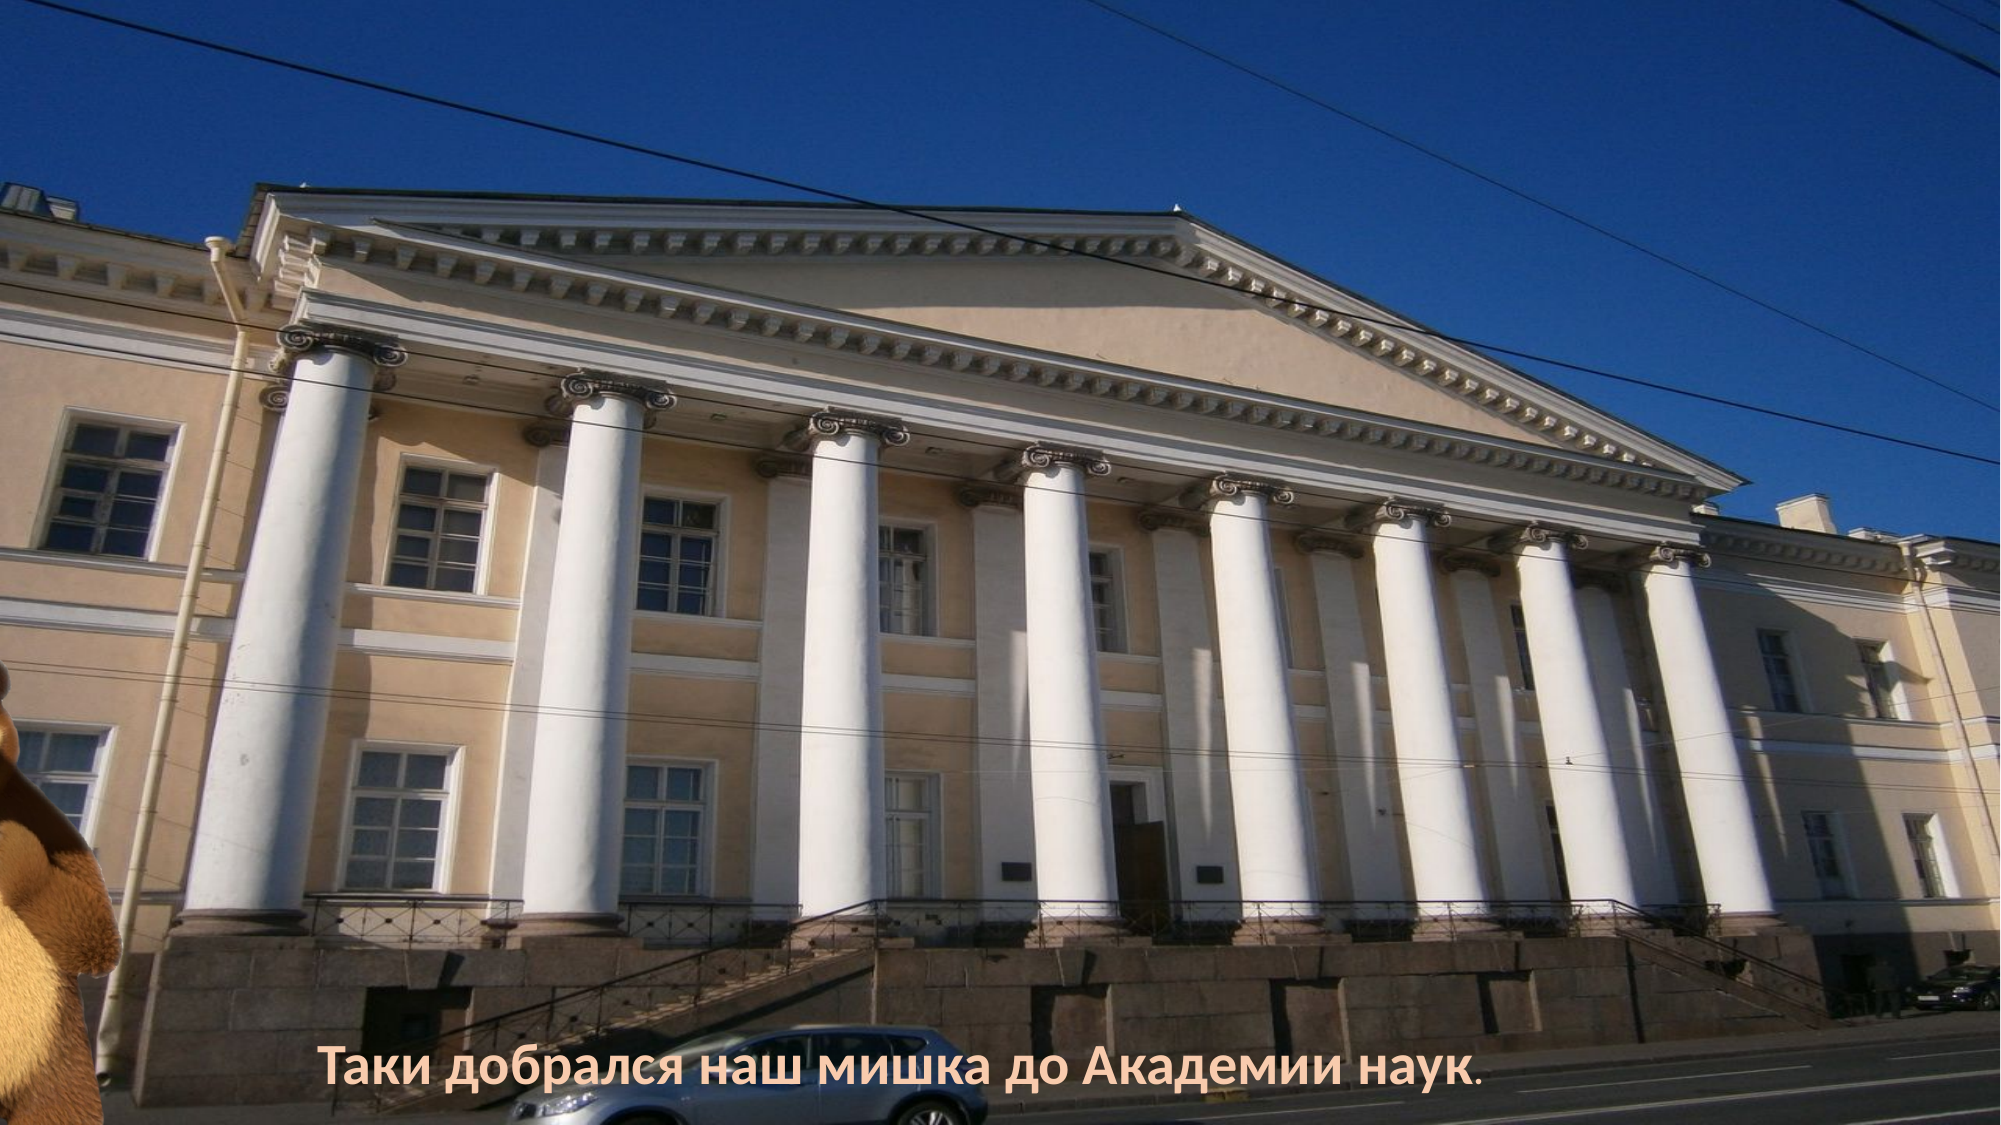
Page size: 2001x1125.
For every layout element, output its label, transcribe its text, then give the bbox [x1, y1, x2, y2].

picture [0, 0, 2001, 1125]
text_box Таки добрался наш мишка до Академии наук. [482, 1018, 1499, 1125]
